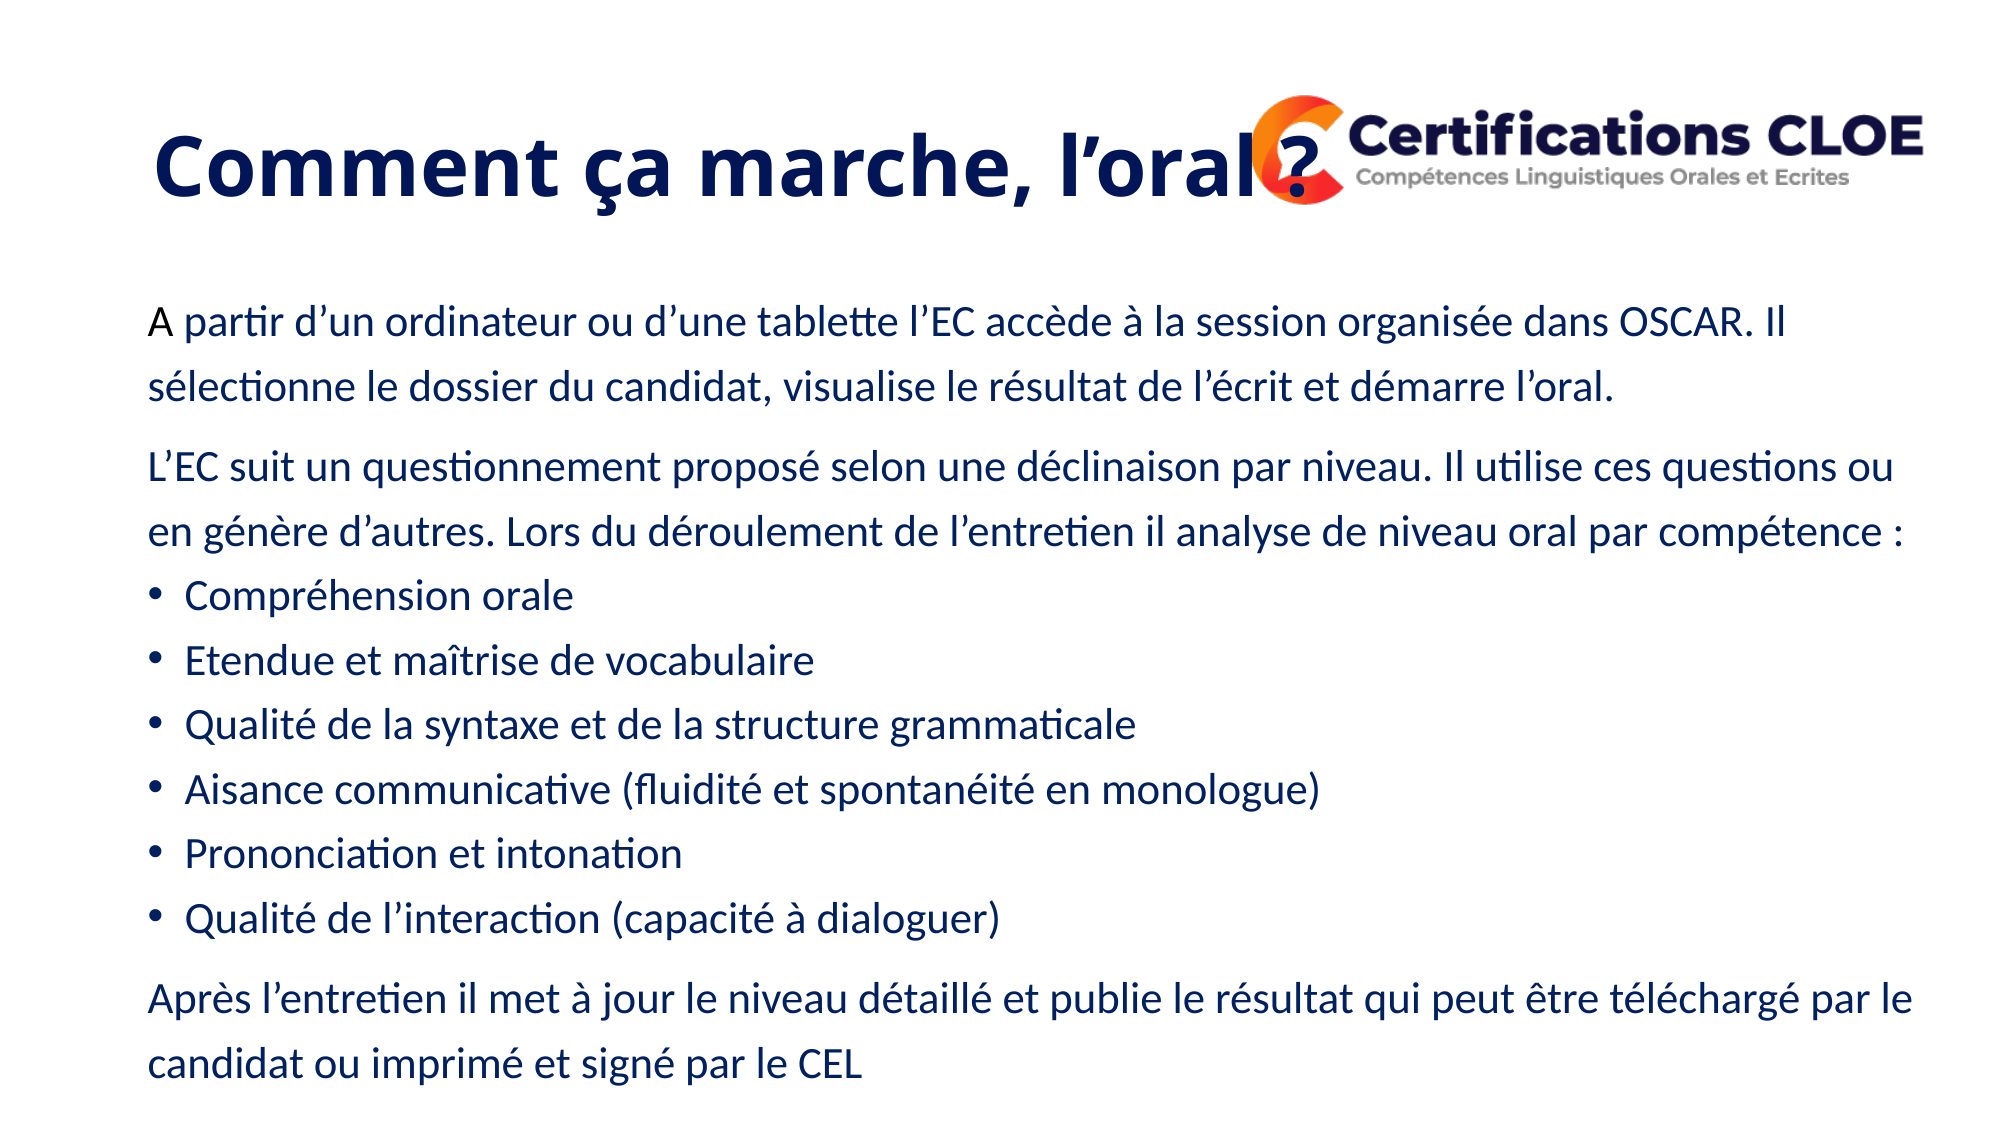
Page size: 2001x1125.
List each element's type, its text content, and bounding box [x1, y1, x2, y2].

text_box A partir d’un ordinateur ou d’une tablette l’EC accède à la session organisée dans OSCAR. Il sélectionne le dossier du candidat, visualise le résultat de l’écrit et démarre l’oral. L’EC suit un questionnement proposé selon une déclinaison par niveau. Il utilise ces questions ou en génère d’autres. Lors du déroulement de l’entretien il analyse de niveau oral par compétence : Compréhension orale Etendue et maîtrise de vocabulaire Qualité de la syntaxe et de la structure grammaticale Aisance communicative (fluidité et spontanéité en monologue) Prononciation et intonation Qualité de l’interaction (capacité à dialoguer) Après l’entretien il met à jour le niveau détaillé et publie le résultat qui peut être téléchargé par le candidat ou imprimé et signé par le CEL [132, 273, 1939, 1107]
title Comment ça marche, l’oral ? [137, 60, 1863, 273]
picture [1863, 92, 1940, 208]
